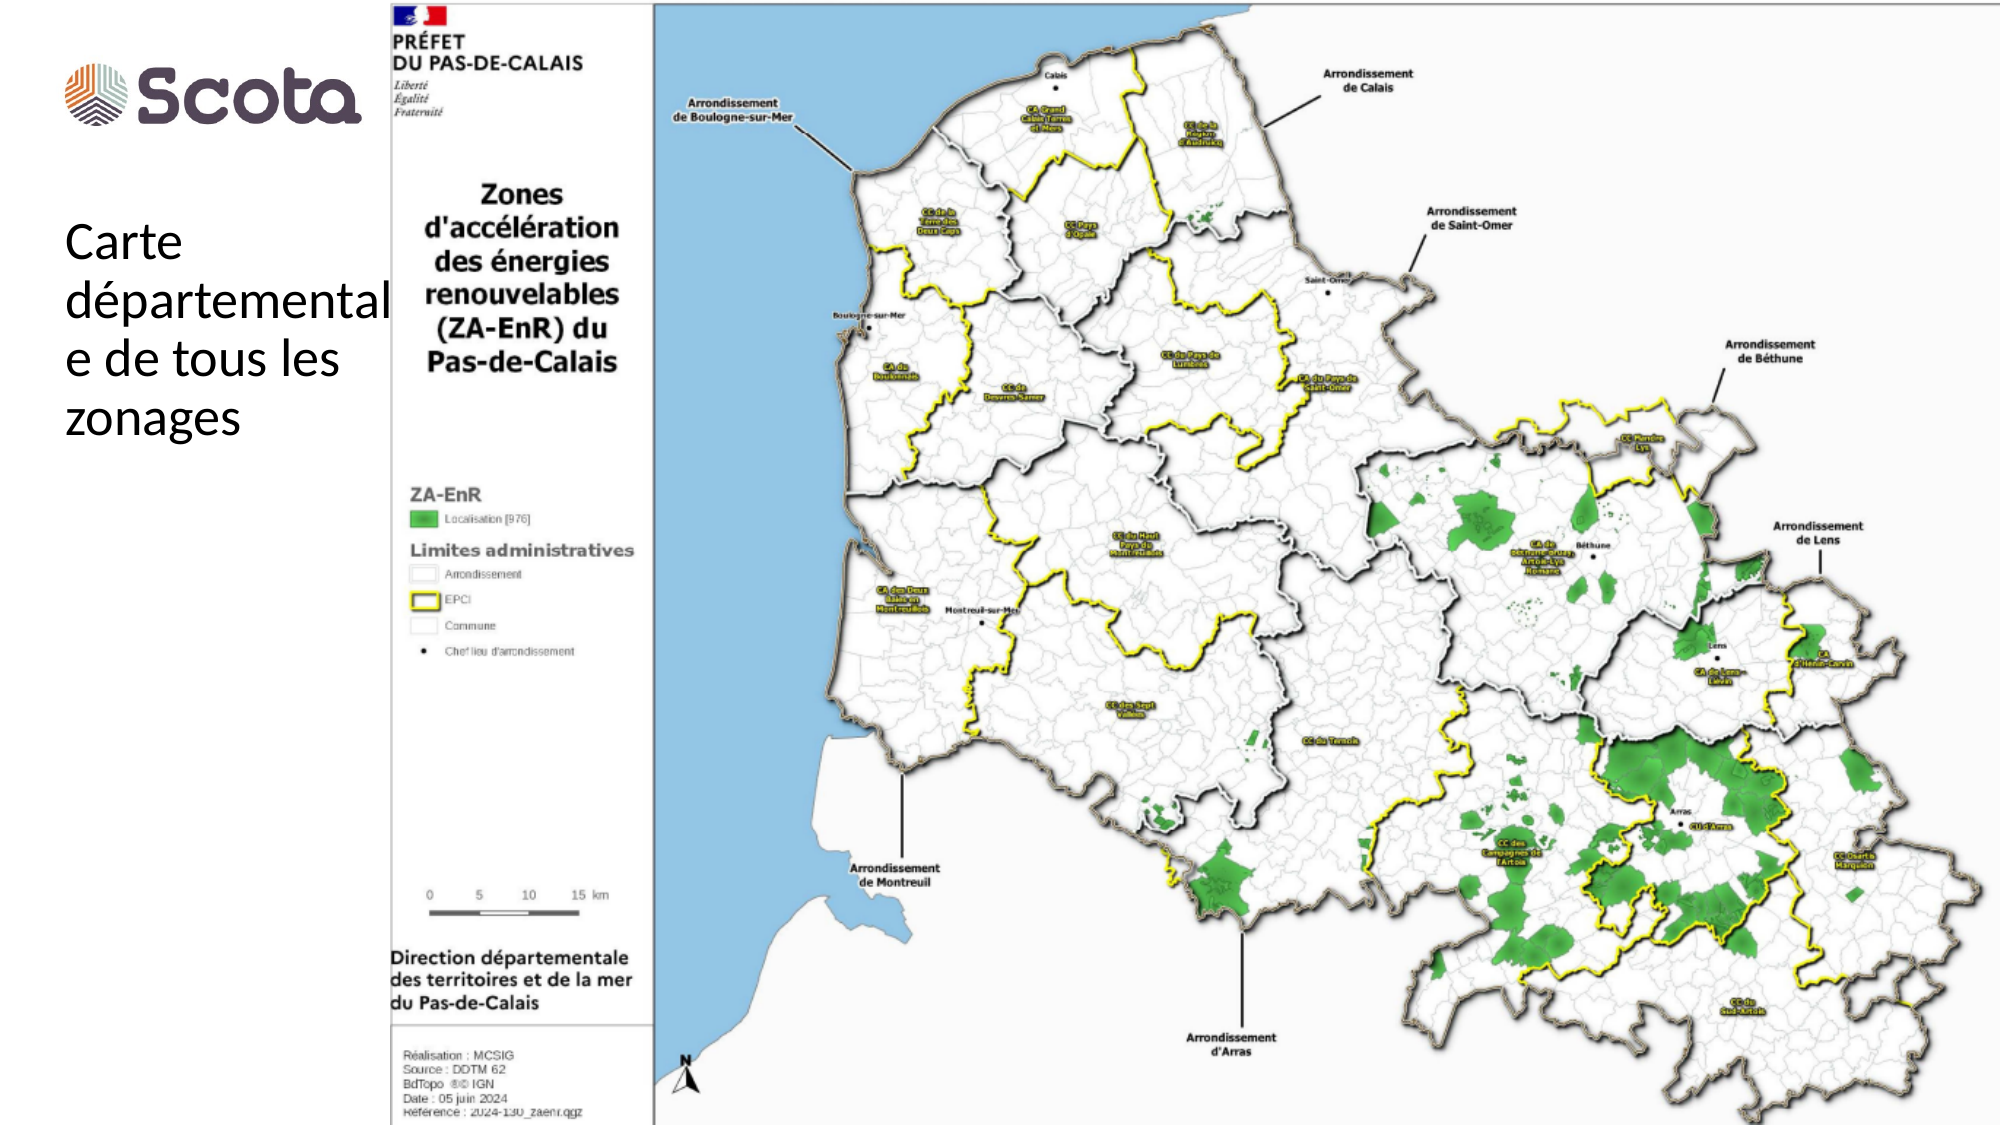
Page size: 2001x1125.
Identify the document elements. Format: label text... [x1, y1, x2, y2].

list Carte départementale de tous les zonages [12, 205, 390, 1009]
picture [0, 0, 2000, 1125]
